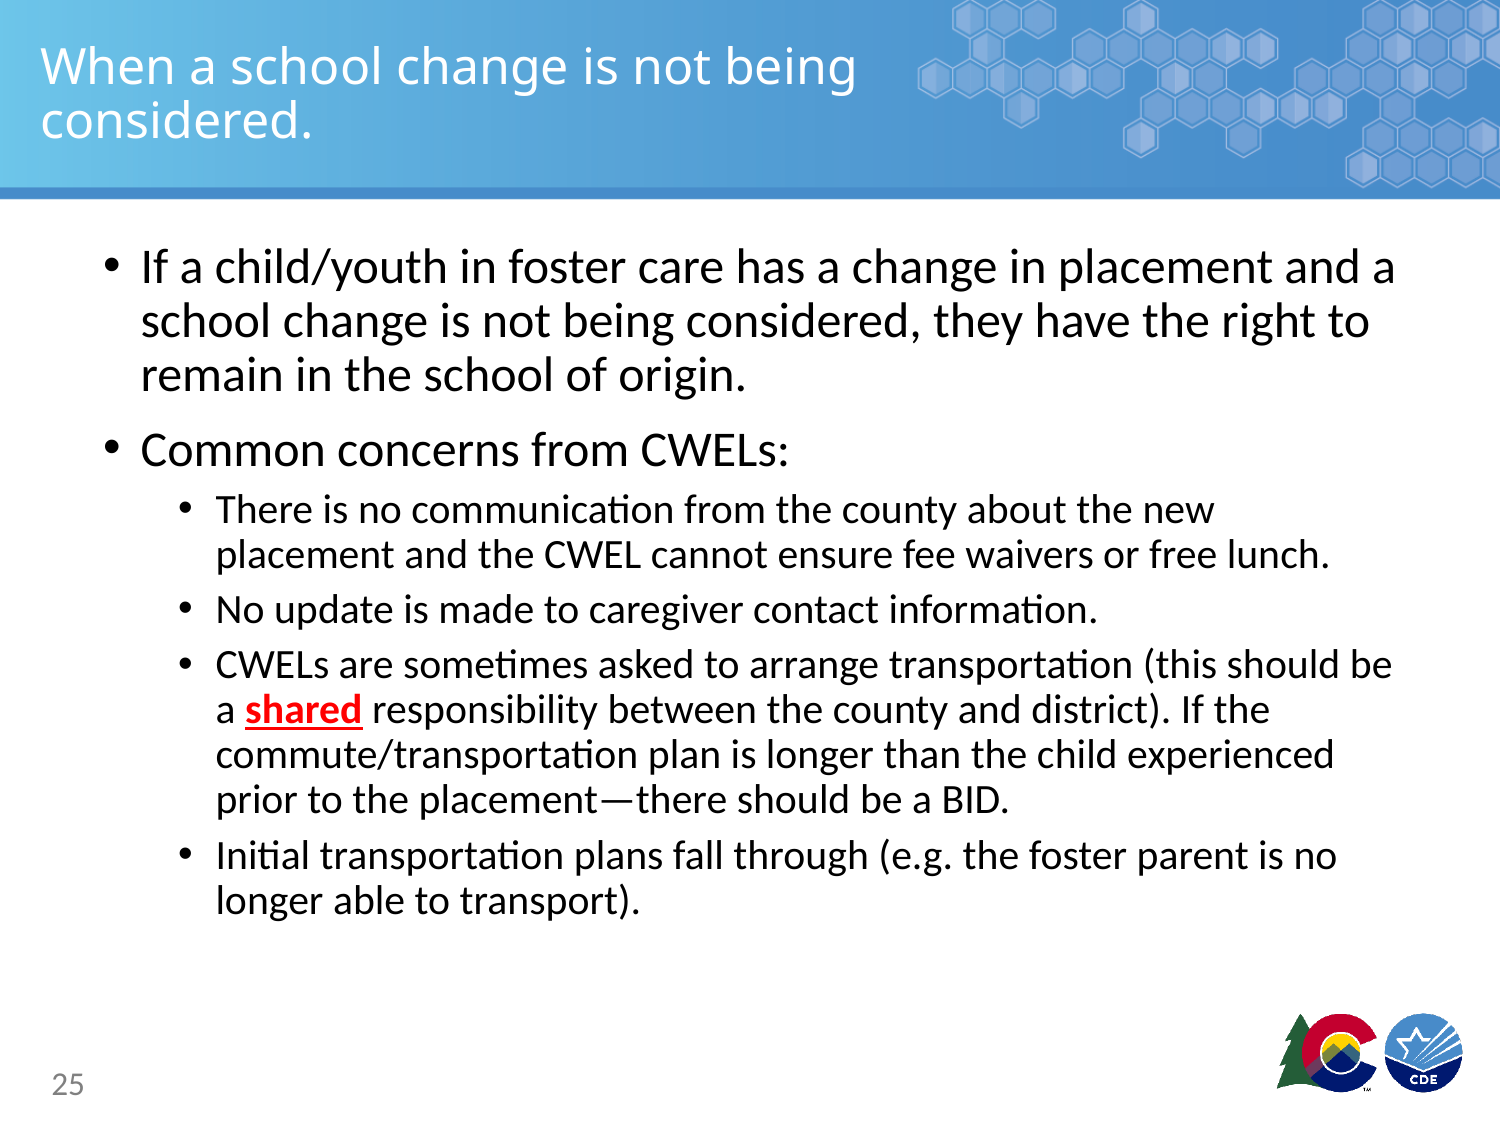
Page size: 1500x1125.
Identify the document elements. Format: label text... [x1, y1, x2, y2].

title When a school change is not being considered. [40, 41, 1038, 166]
picture [0, 0, 1500, 200]
slide_number 25 [36, 1054, 375, 1115]
picture [1275, 1012, 1463, 1093]
list If a child/youth in foster care has a change in placement and a school change is not being considered, they have the right to remain in the school of origin. Common concerns from CWELs: There is no communication from the county about the new placement and the CWEL cannot ensure fee waivers or free lunch. No update is made to caregiver contact information. CWELs are sometimes asked to arrange transportation (this should be a shared responsibility between the county and district). If the commute/transportation plan is longer than the child experienced prior to the placement—there should be a BID. Initial transportation plans fall through (e.g. the foster parent is no longer able to transport). [103, 239, 1397, 1002]
